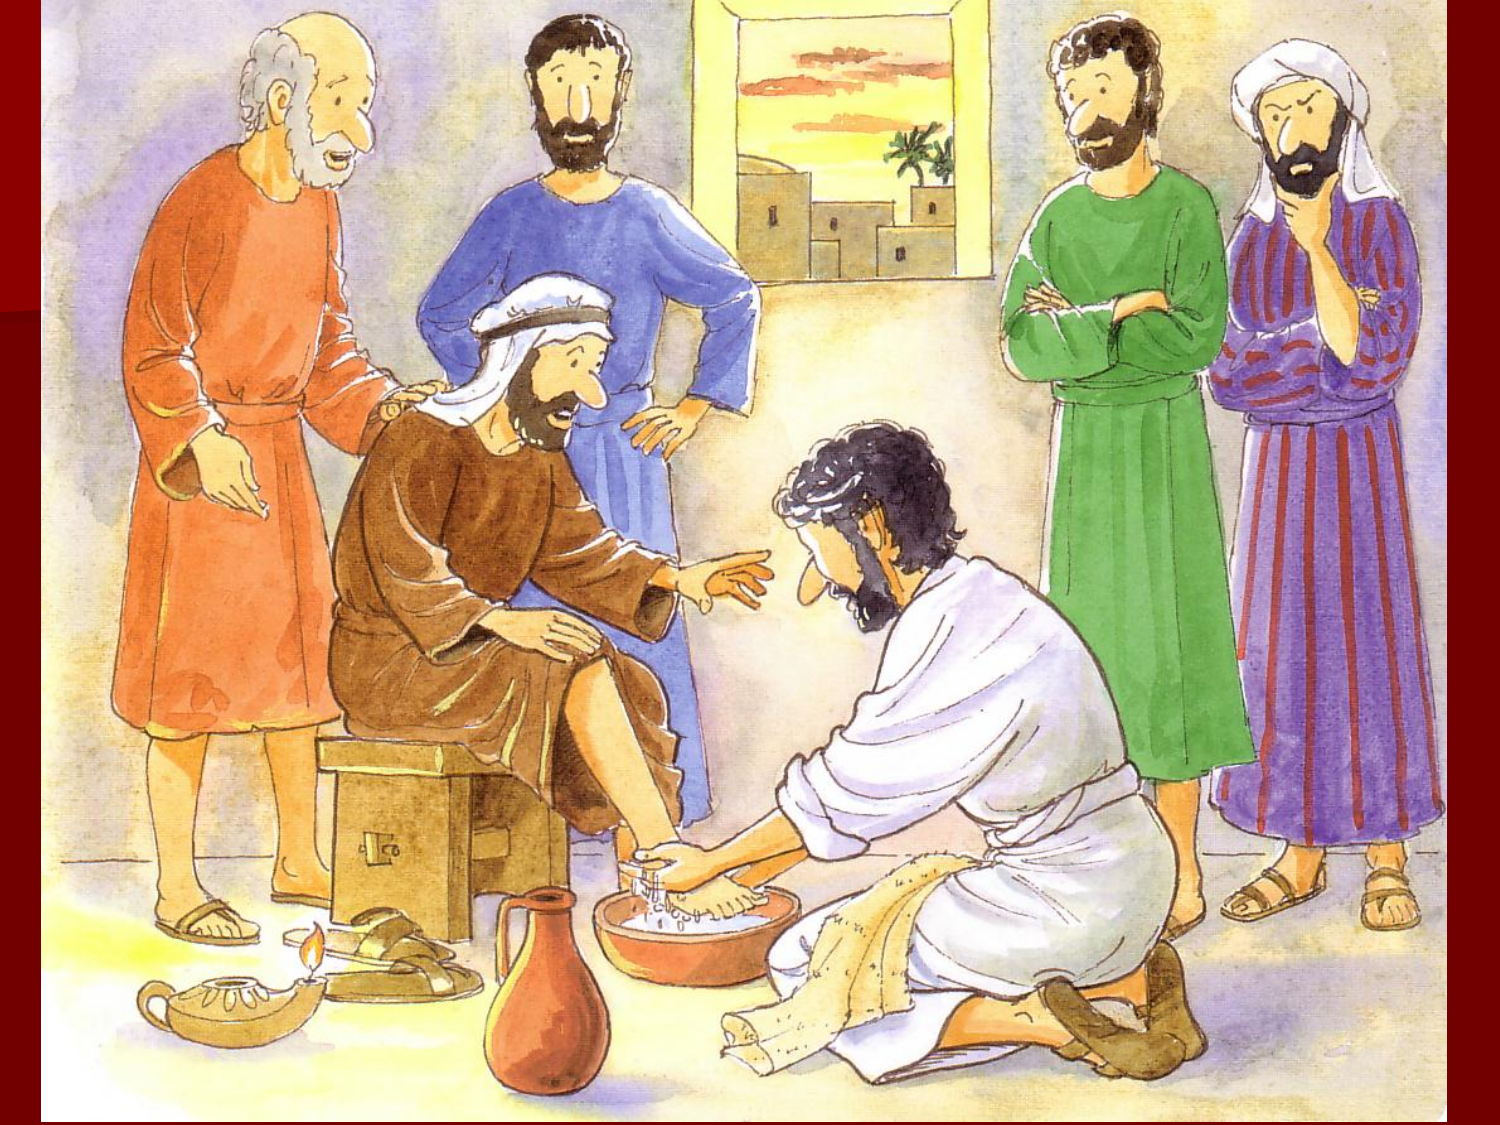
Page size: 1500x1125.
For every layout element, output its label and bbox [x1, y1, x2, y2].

list [41, 0, 1447, 1122]
